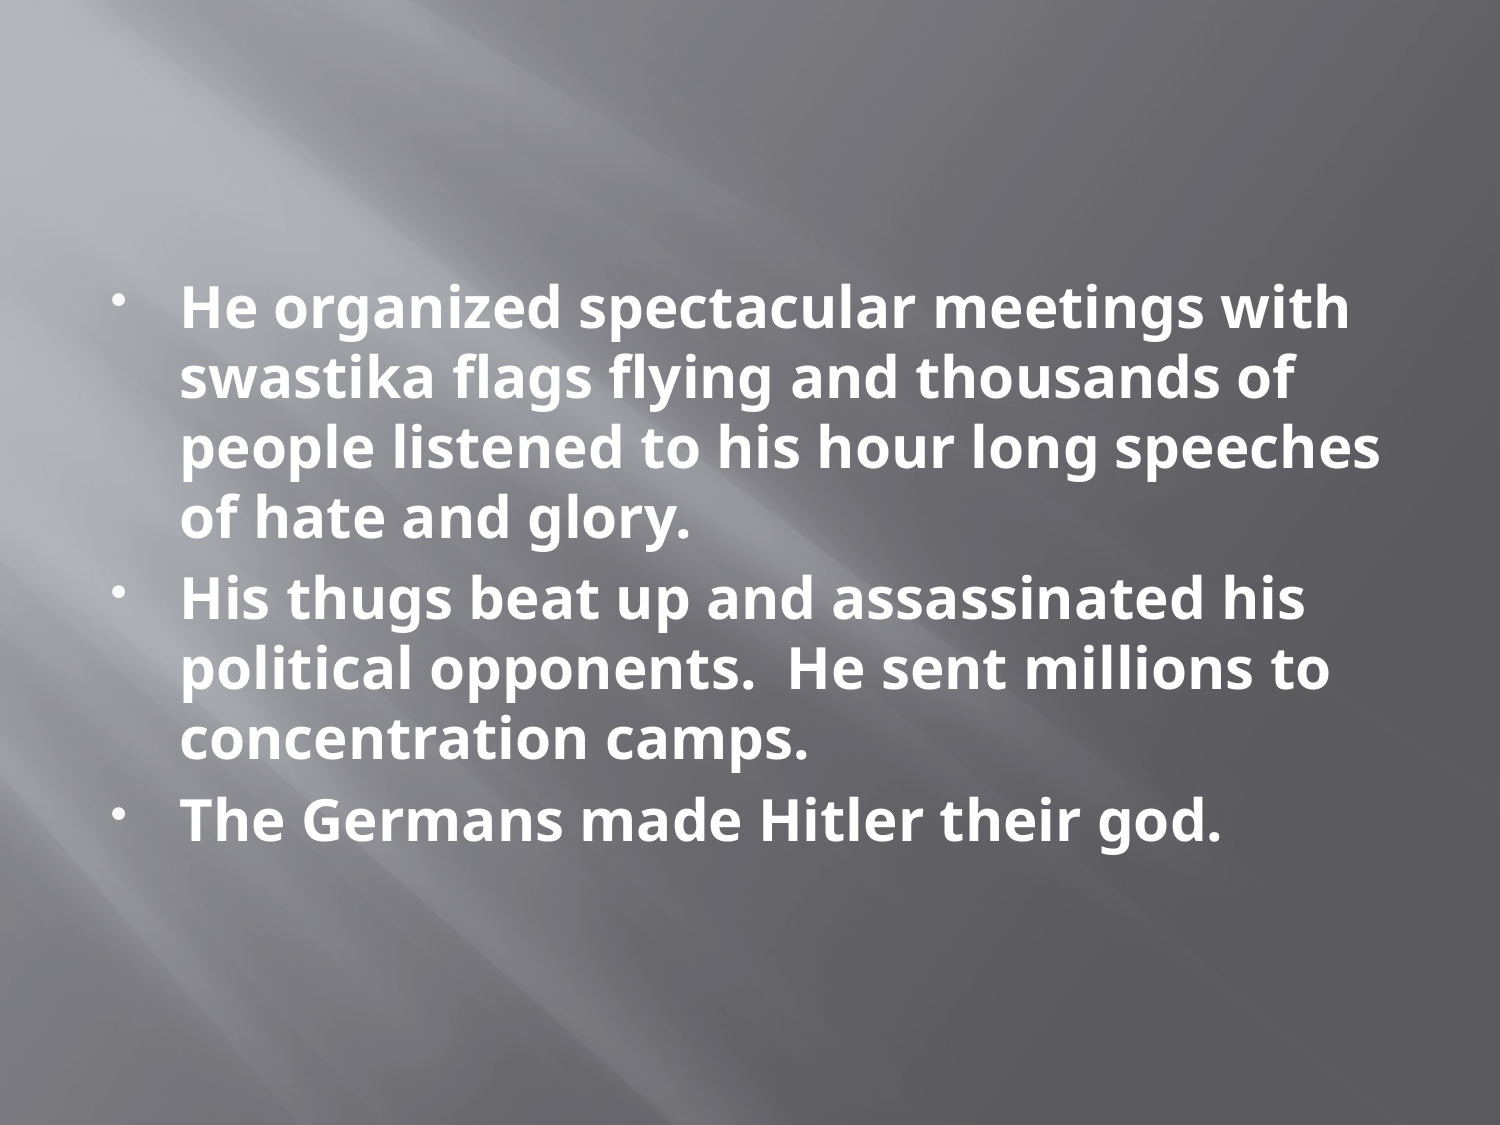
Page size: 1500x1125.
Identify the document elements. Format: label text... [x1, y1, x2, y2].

list He organized spectacular meetings with swastika flags flying and thousands of people listened to his hour long speeches of hate and glory. His thugs beat up and assassinated his political opponents. He sent millions to concentration camps. The Germans made Hitler their god. [75, 262, 1425, 1035]
